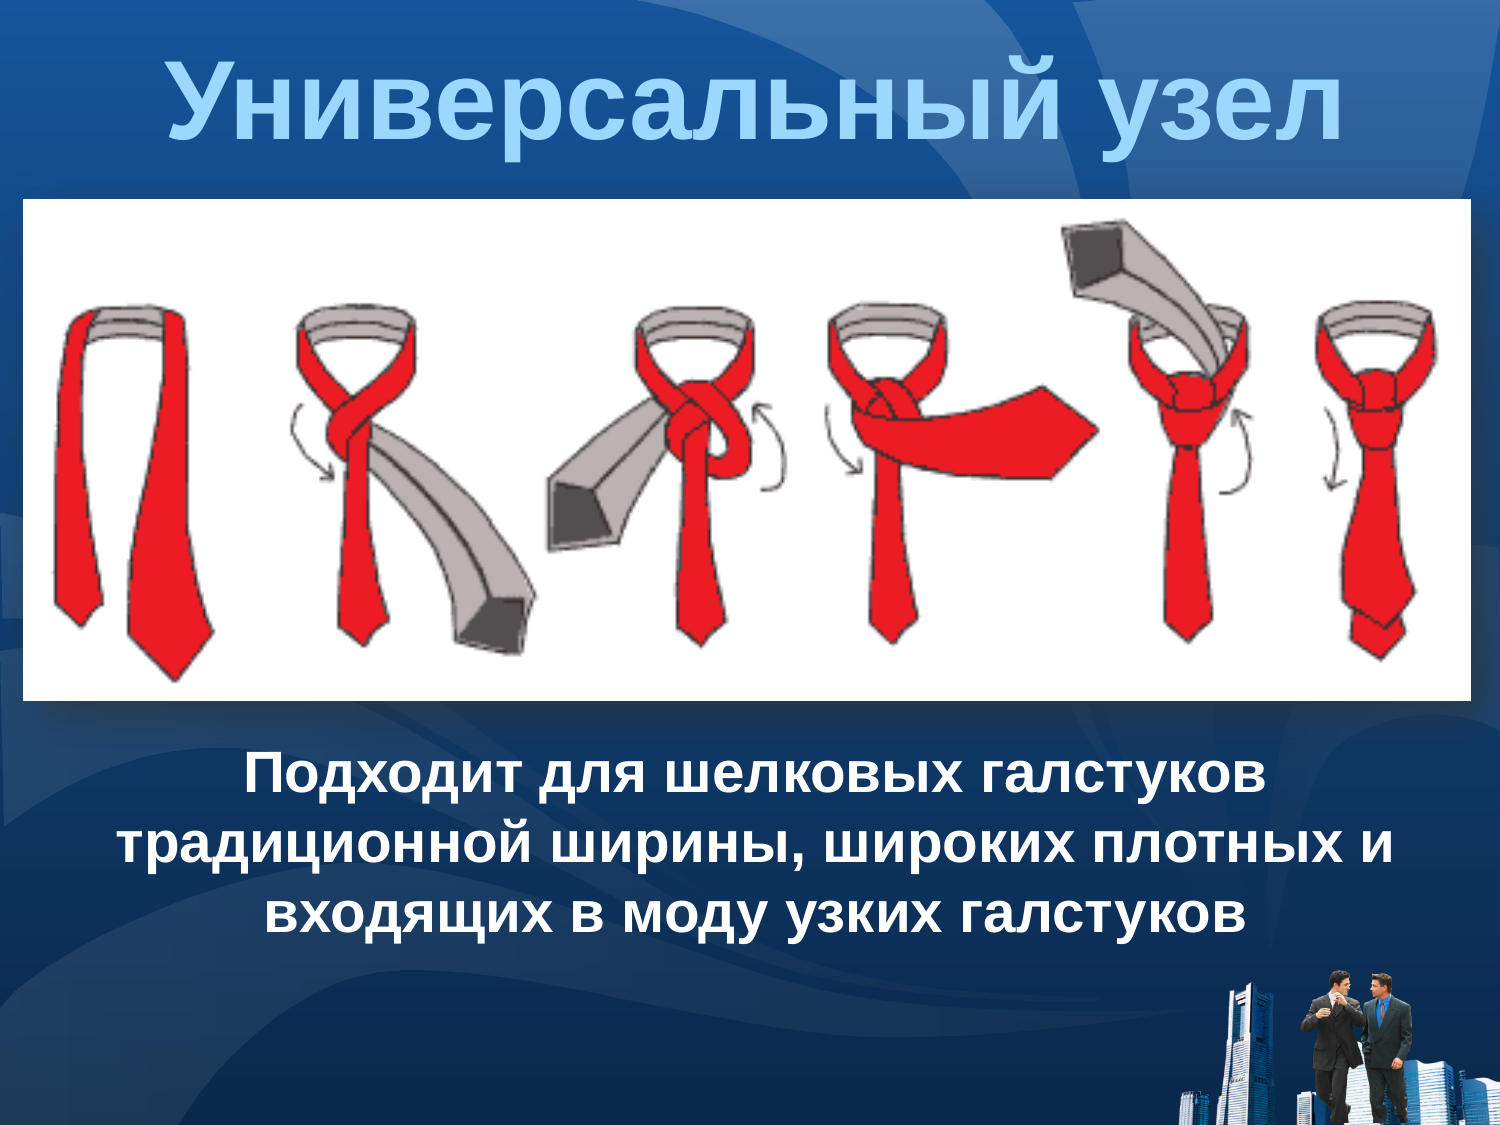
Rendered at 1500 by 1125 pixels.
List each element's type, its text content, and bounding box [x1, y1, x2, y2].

text_box Подходит для шелковых галстуков традиционной ширины, широких плотных и входящих в моду узких галстуков [35, 726, 1477, 997]
picture [23, 198, 1471, 702]
text_box Универсальный узел [149, 19, 1363, 170]
picture [1125, 944, 1500, 1125]
